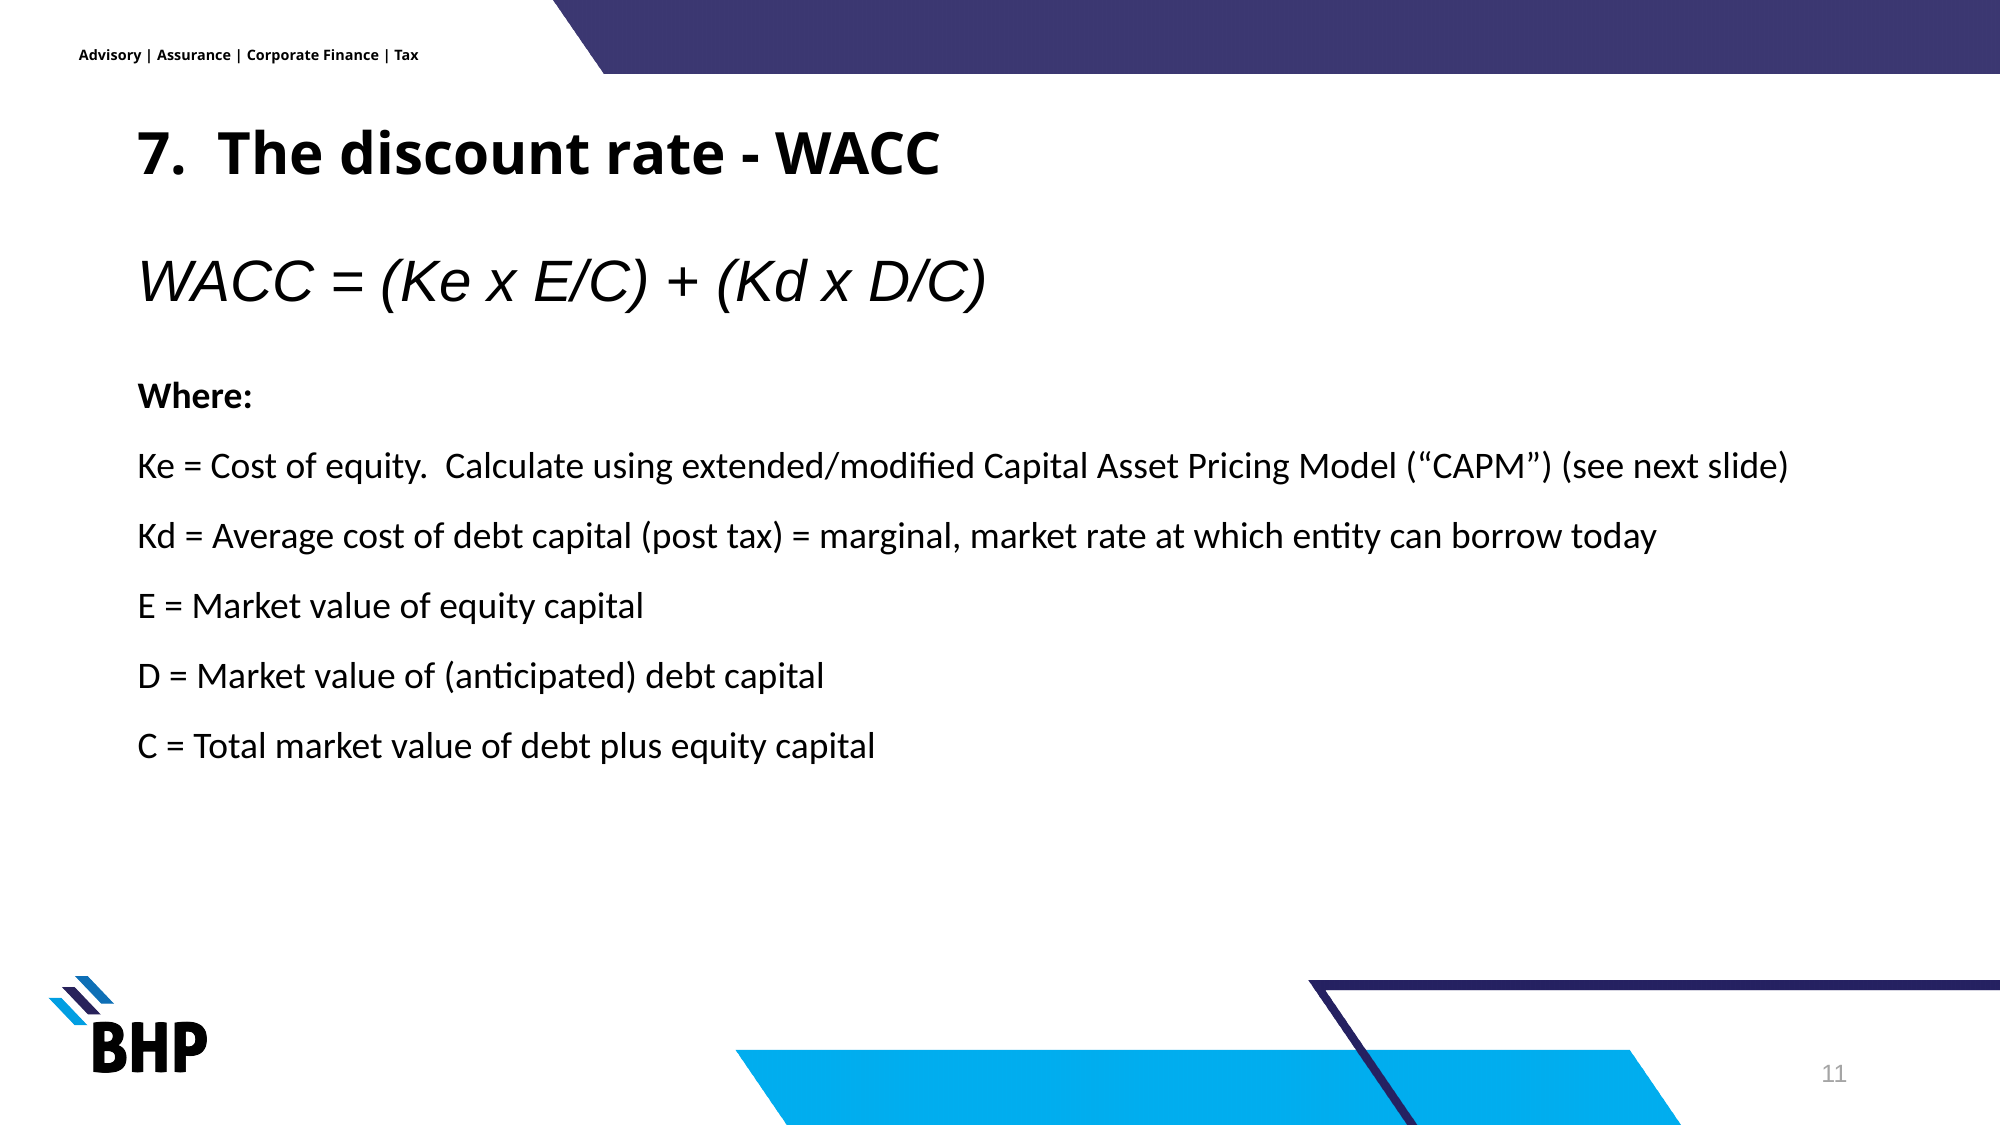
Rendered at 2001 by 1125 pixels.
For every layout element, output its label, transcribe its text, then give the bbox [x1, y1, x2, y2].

slide_number 10 [1779, 1042, 1863, 1103]
picture [733, 980, 2000, 1125]
list WACC = (Ke x E/C) + (Kd x D/C) Where: Ke = Cost of equity. Calculate using extended/modified Capital Asset Pricing Model (“CAPM”) (see next slide) Kd = Average cost of debt capital (post tax) = marginal, market rate at which entity can borrow today E = Market value of equity capital D = Market value of (anticipated) debt capital C = Total market value of debt plus equity capital [137, 243, 1863, 965]
title 7. The discount rate - WACC [137, 73, 1863, 185]
picture [551, 0, 2000, 74]
picture [48, 976, 207, 1073]
